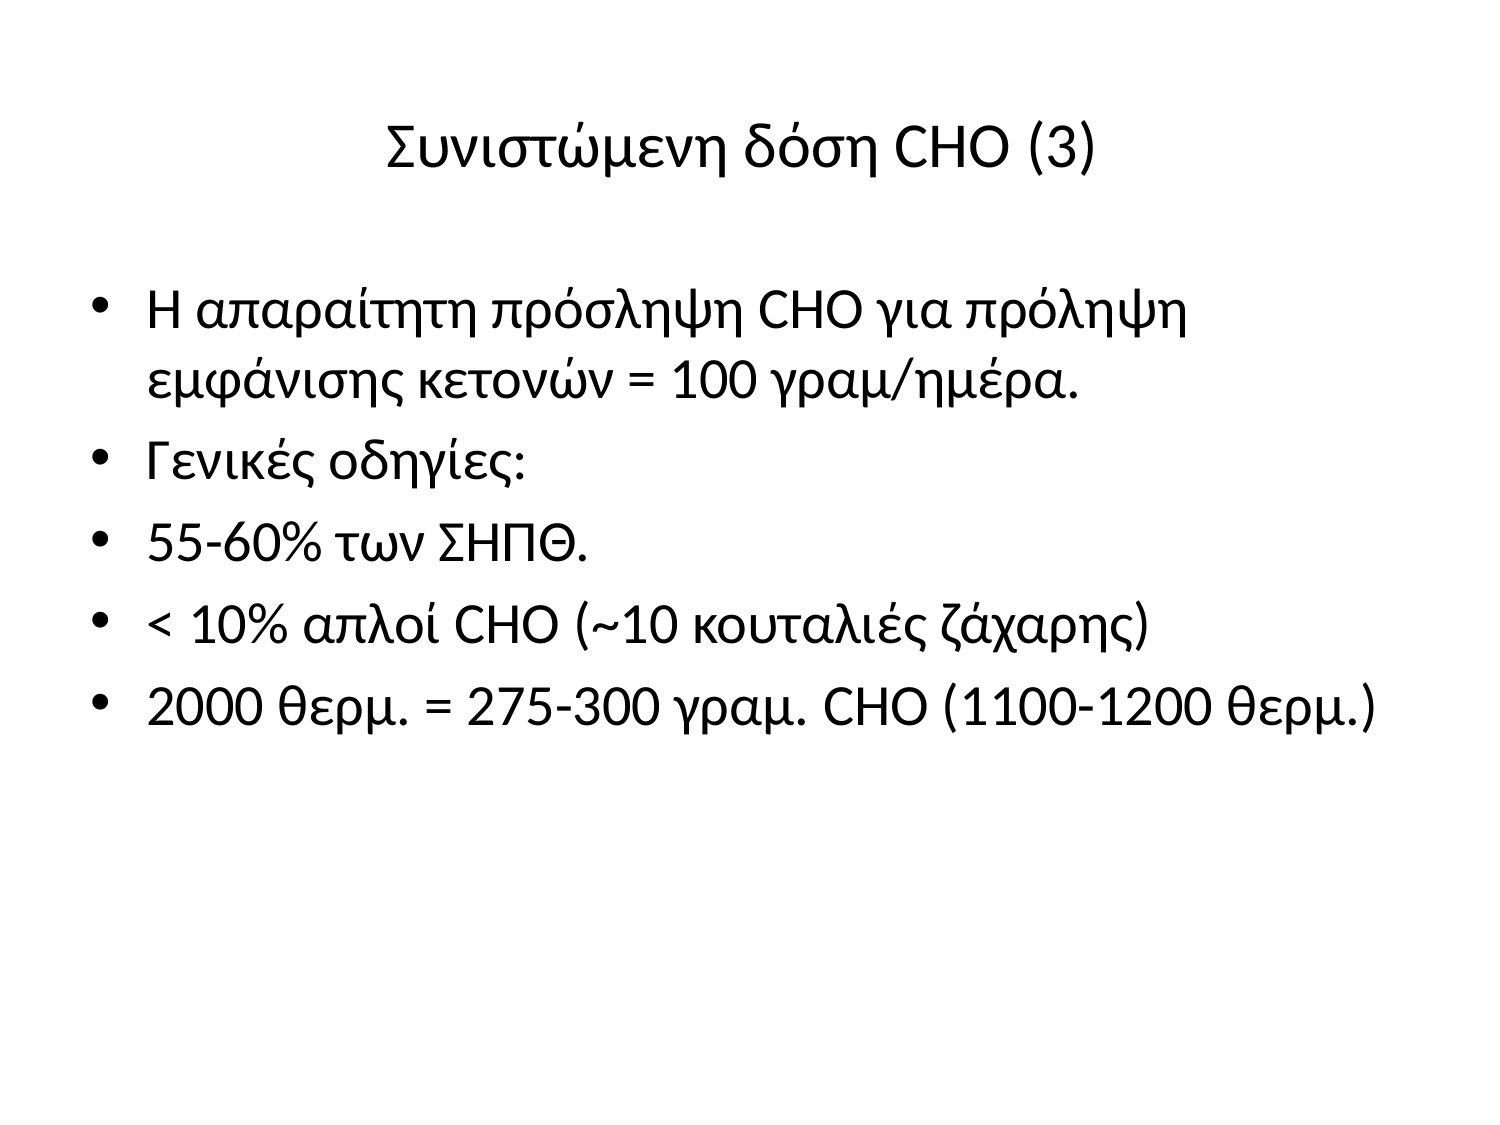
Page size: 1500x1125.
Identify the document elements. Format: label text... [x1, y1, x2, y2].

list Η απαραίτητη πρόσληψη CHO για πρόληψη εμφάνισης κετονών = 100 γραμ/ημέρα. Γενικές οδηγίες: 55-60% των ΣΗΠΘ. < 10% απλοί CHO (~10 κουταλιές ζάχαρης) 2000 θερμ. = 275-300 γραμ. CHO (1100-1200 θερμ.) [75, 262, 1425, 1005]
title Συνιστώμενη δόση CHO (3) [75, 89, 1425, 189]
